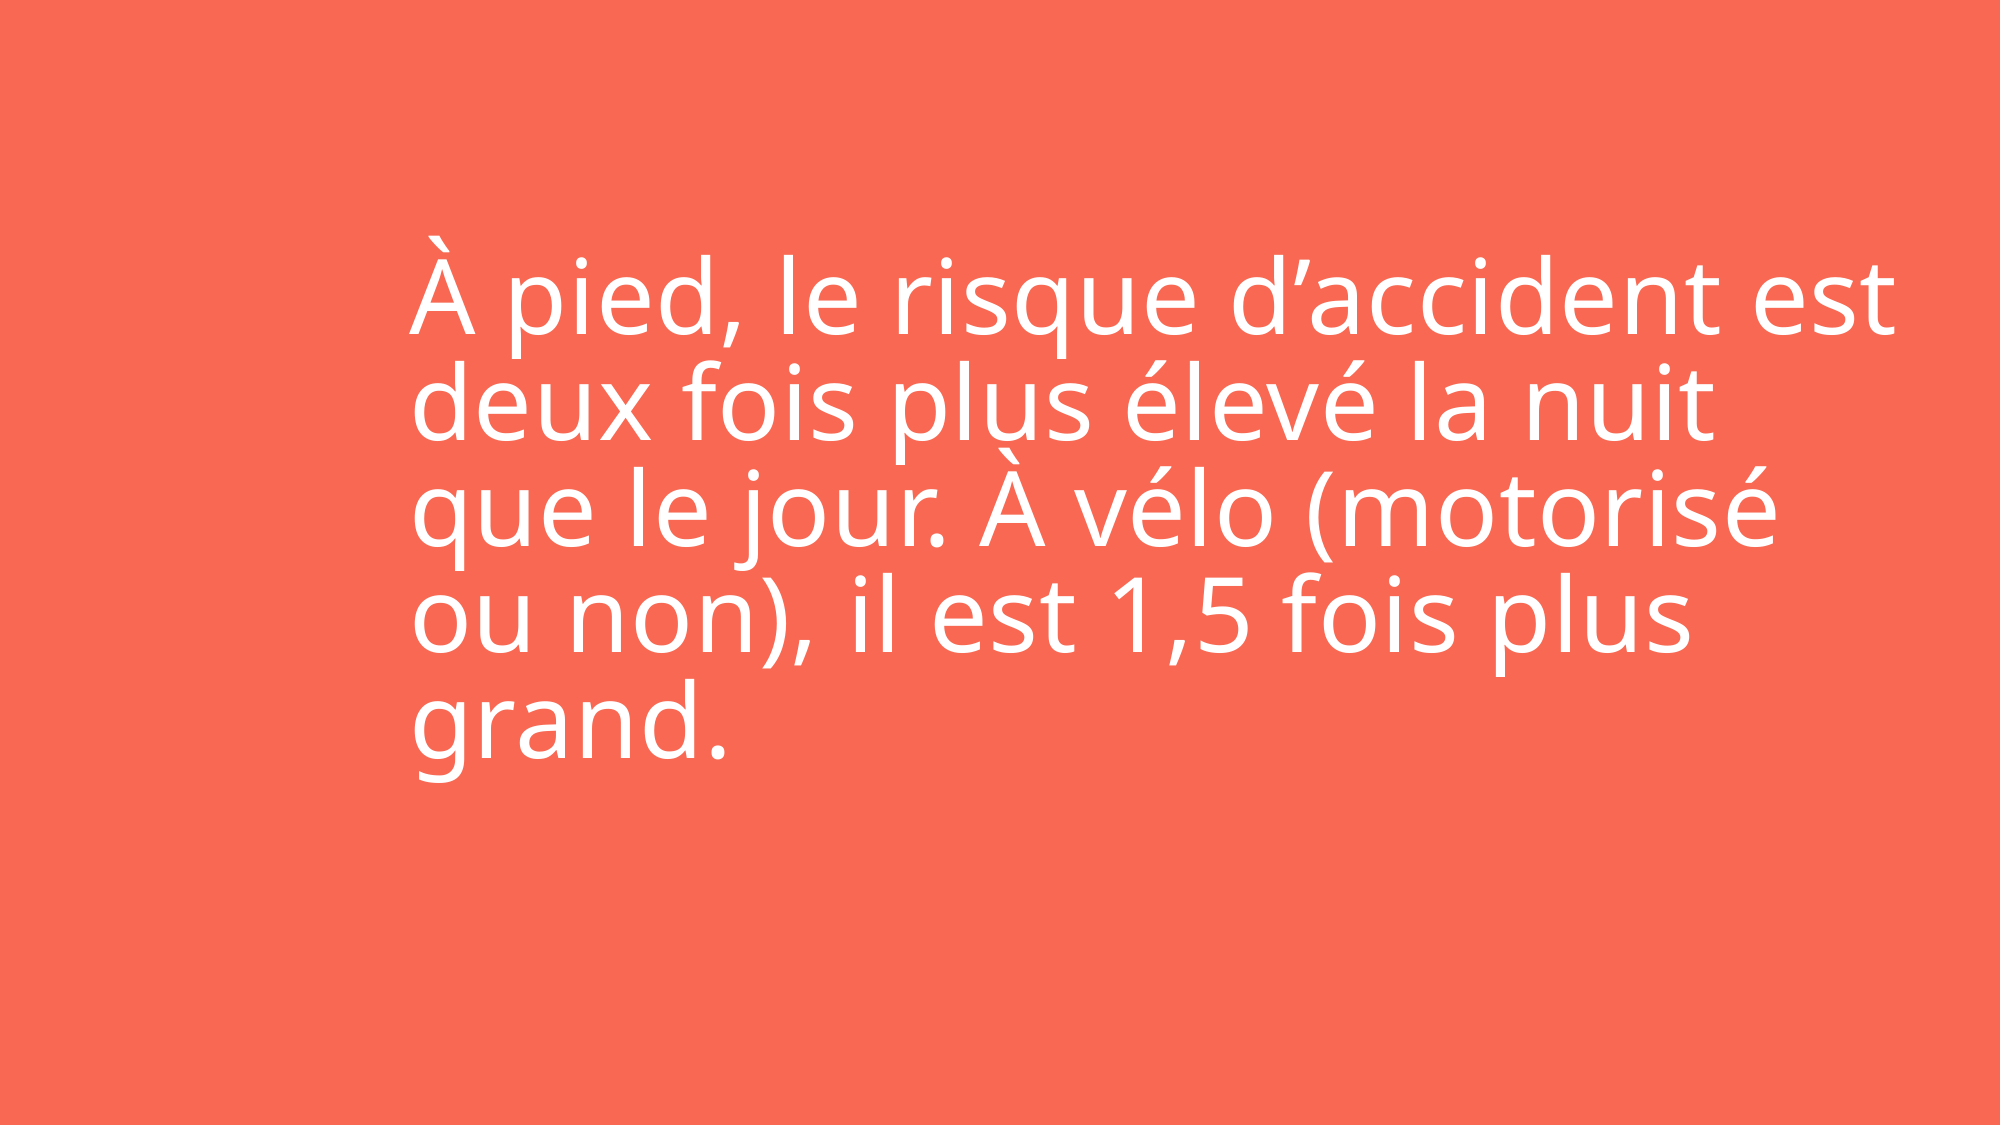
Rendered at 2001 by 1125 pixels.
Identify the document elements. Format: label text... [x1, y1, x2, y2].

title À pied, le risque d’accident est deux fois plus élevé la nuit que le jour. À vélo (motorisé ou non), il est 1,5 fois plus grand. [409, 267, 1933, 781]
